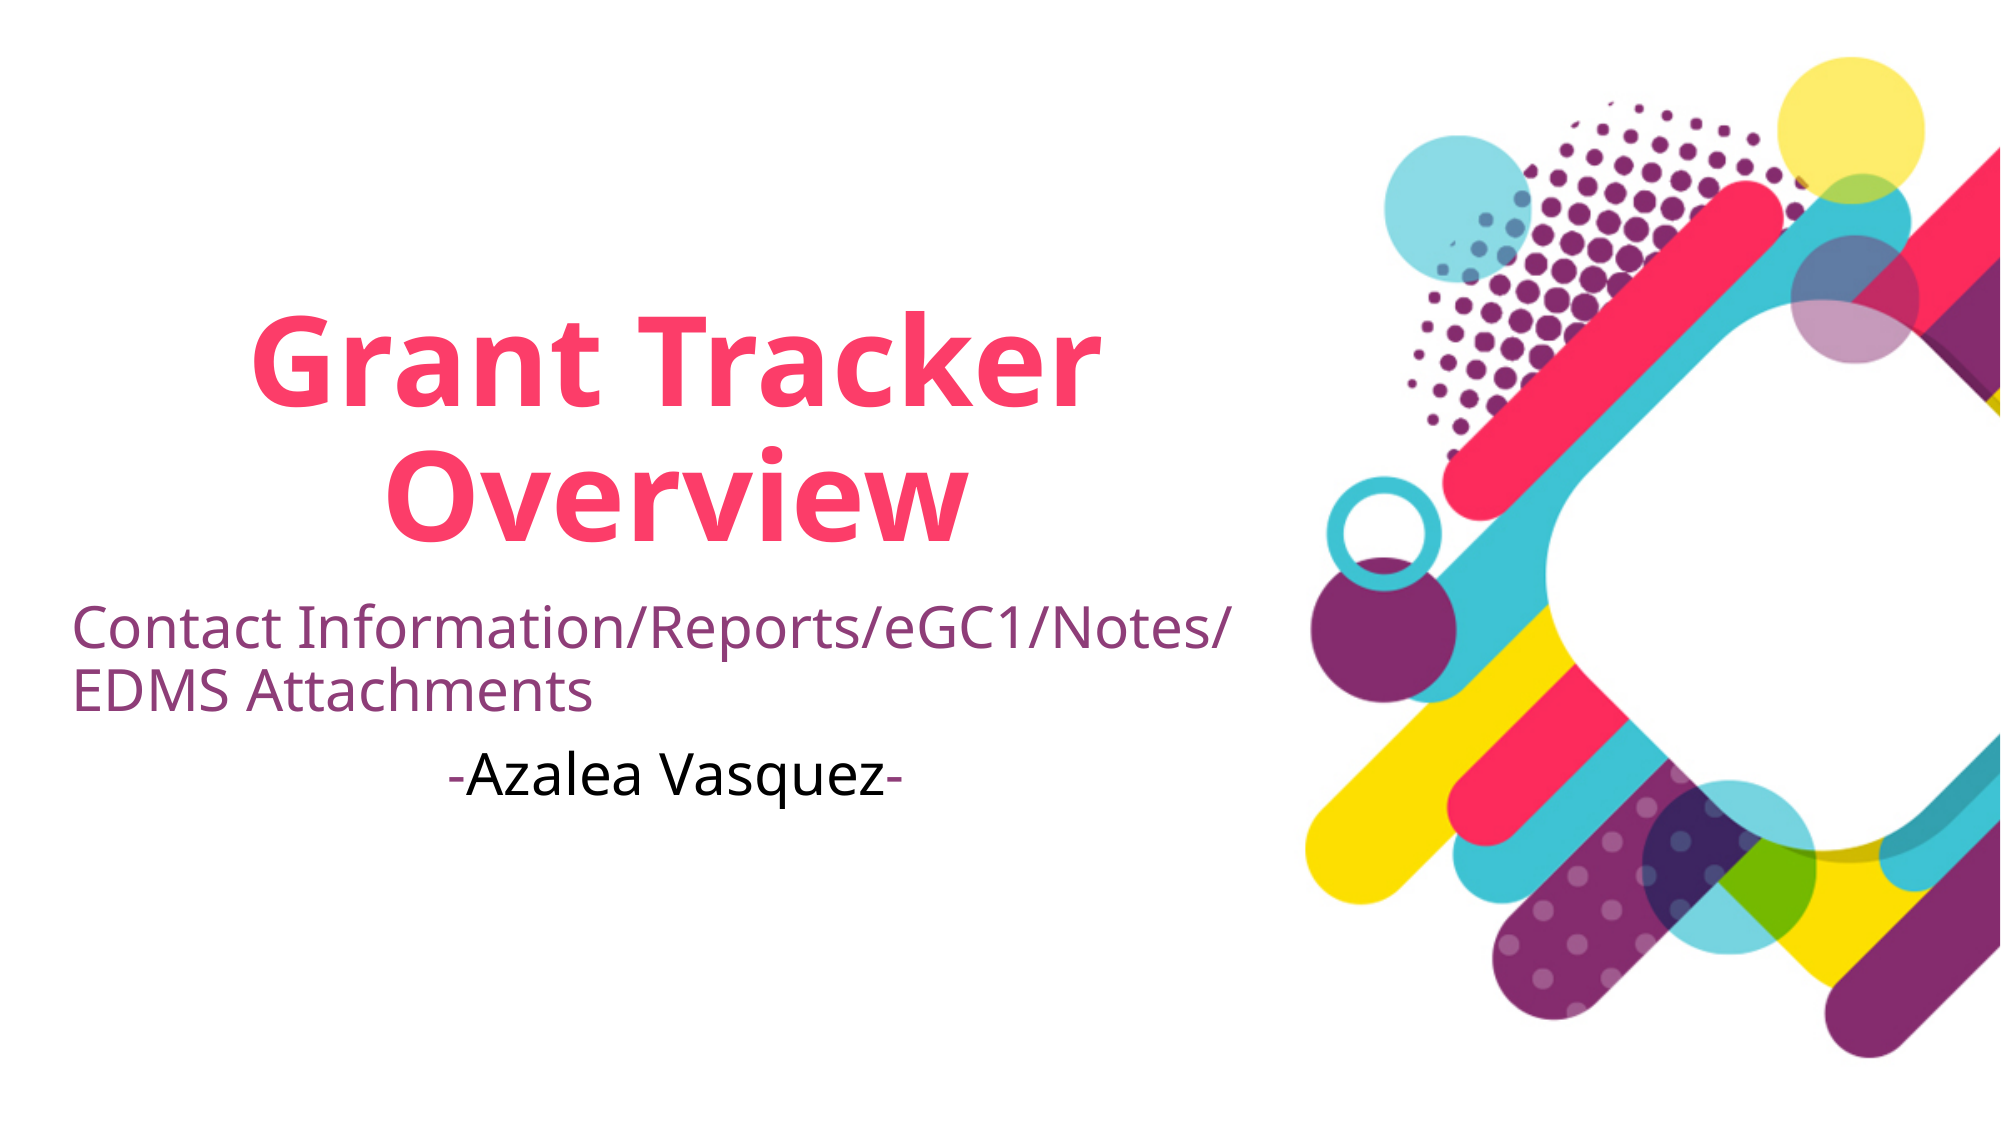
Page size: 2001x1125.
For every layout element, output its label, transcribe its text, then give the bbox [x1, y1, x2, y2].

subtitle Contact Information/Reports/eGC1/Notes/ EDMS Attachments -Azalea Vasquez- [56, 590, 1297, 863]
title Grant Tracker Overview [56, 184, 1297, 576]
picture [0, 0, 2001, 1125]
